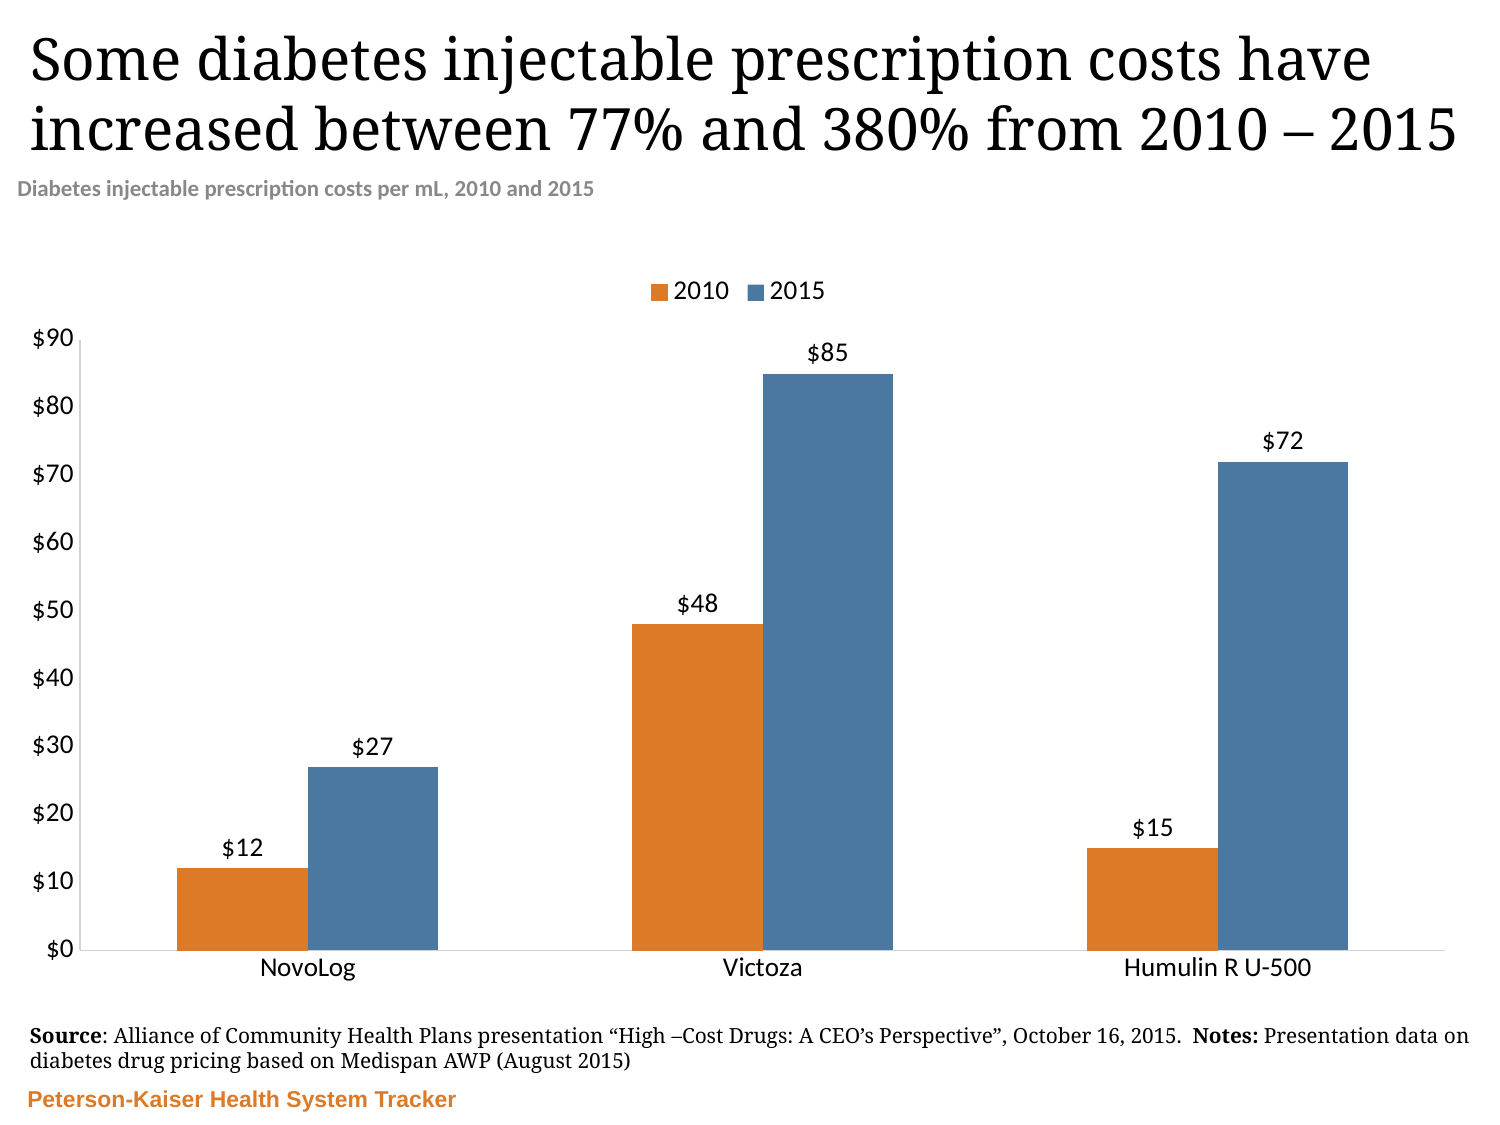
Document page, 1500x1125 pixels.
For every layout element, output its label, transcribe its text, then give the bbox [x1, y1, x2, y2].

text_box Diabetes injectable prescription costs per mL, 2010 and 2015 [2, 166, 611, 209]
list Source: Alliance of Community Health Plans presentation “High –Cost Drugs: A CEO’s Perspective”, October 16, 2015. Notes: Presentation data on diabetes drug pricing based on Medispan AWP (August 2015) [15, 960, 1485, 1080]
chart [2, 262, 1476, 998]
title Some diabetes injectable prescription costs have increased between 77% and 380% from 2010 – 2015 [14, 14, 1486, 166]
